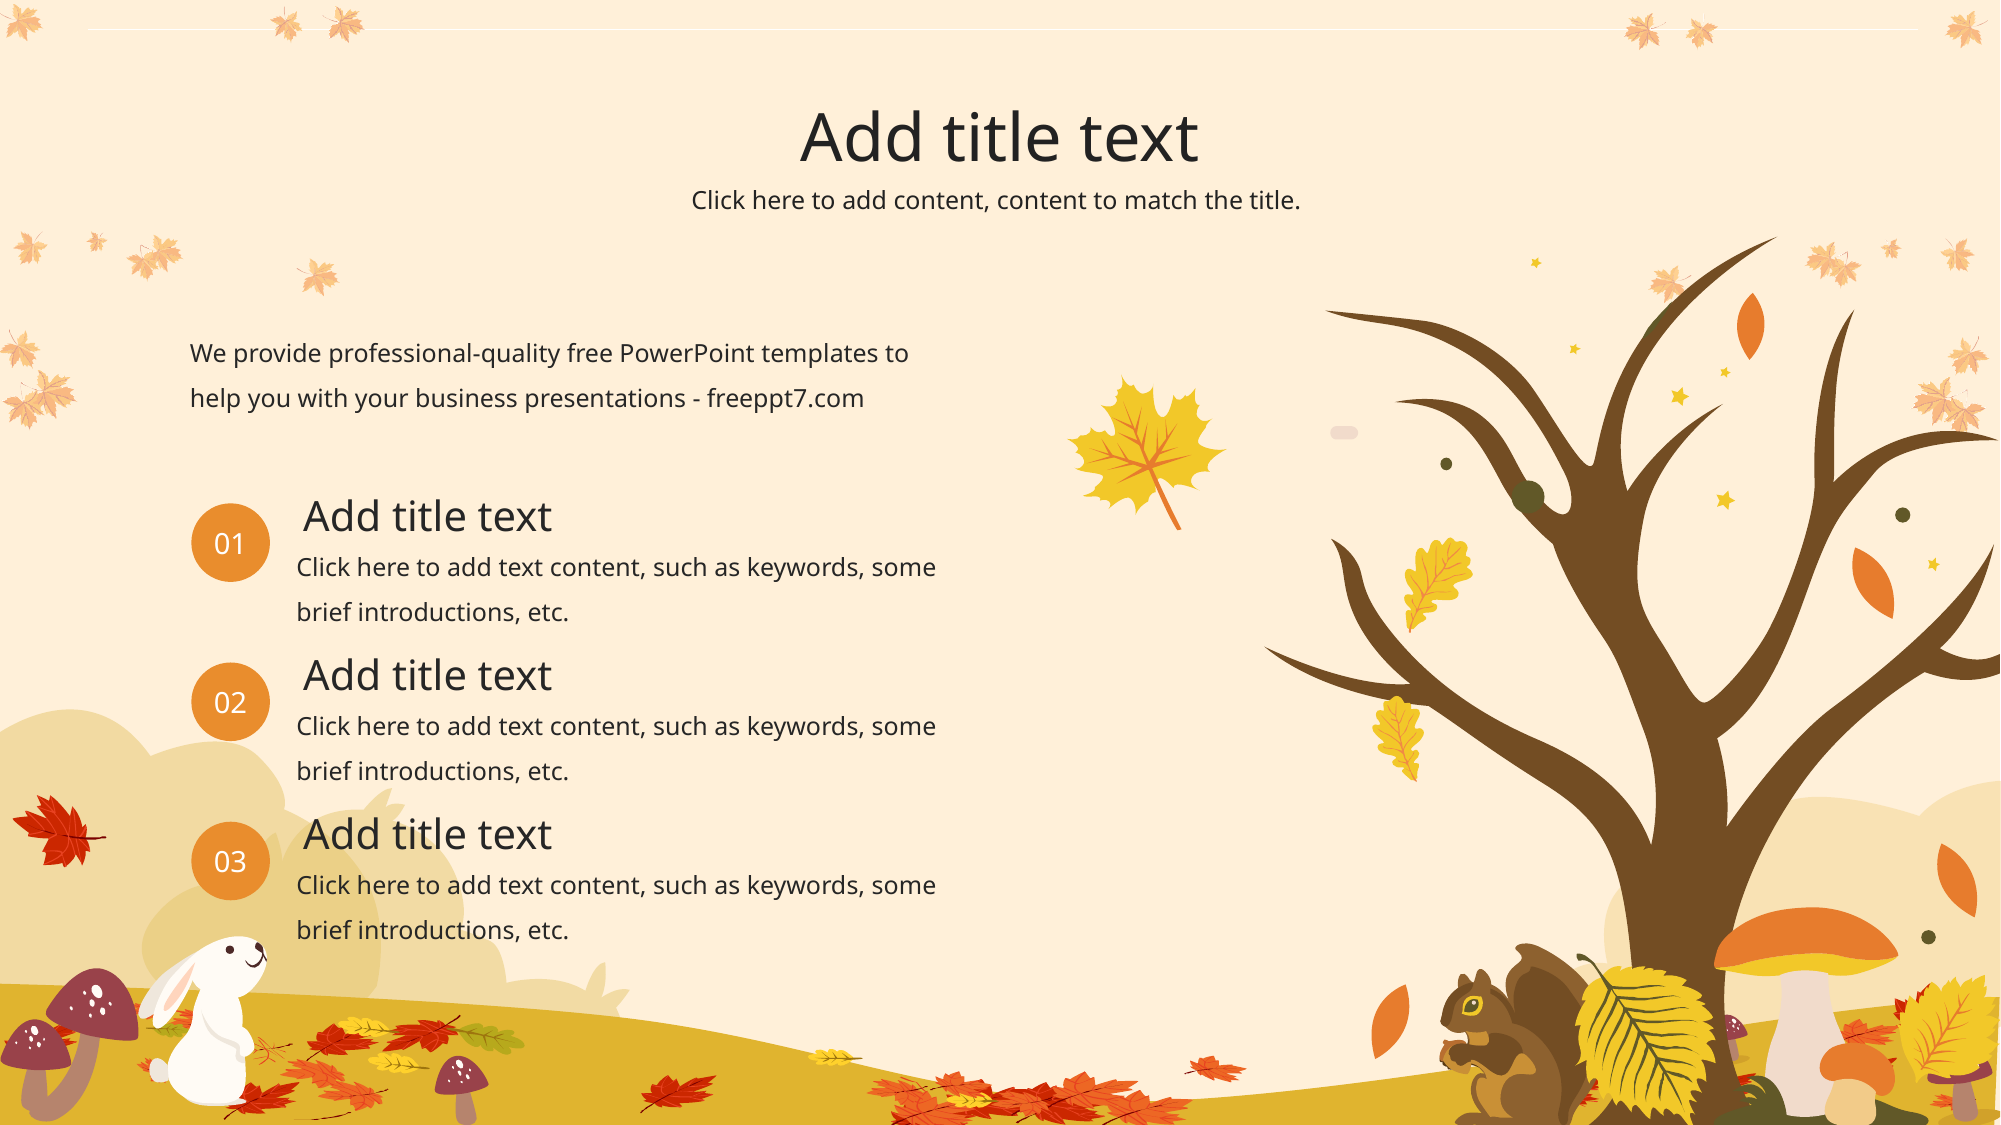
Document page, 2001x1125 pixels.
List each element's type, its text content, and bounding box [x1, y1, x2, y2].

text_box Add title text [288, 800, 568, 866]
text_box We provide professional-quality free PowerPoint templates to help you with your business presentations - freeppt7.com [175, 315, 973, 420]
text_box Click here to add text content, such as keywords, some brief introductions, etc. [281, 688, 973, 793]
text_box Click here to add text content, such as keywords, some brief introductions, etc. [281, 528, 973, 634]
text_box 02 [190, 661, 271, 743]
text_box Add title text [288, 641, 568, 707]
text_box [624, 87, 1376, 218]
text_box 03 [190, 820, 271, 902]
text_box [1066, 236, 2000, 1125]
text_box Click here to add text content, such as keywords, some brief introductions, etc. [281, 847, 973, 952]
text_box Add title text [288, 482, 568, 547]
text_box 01 [190, 502, 271, 583]
